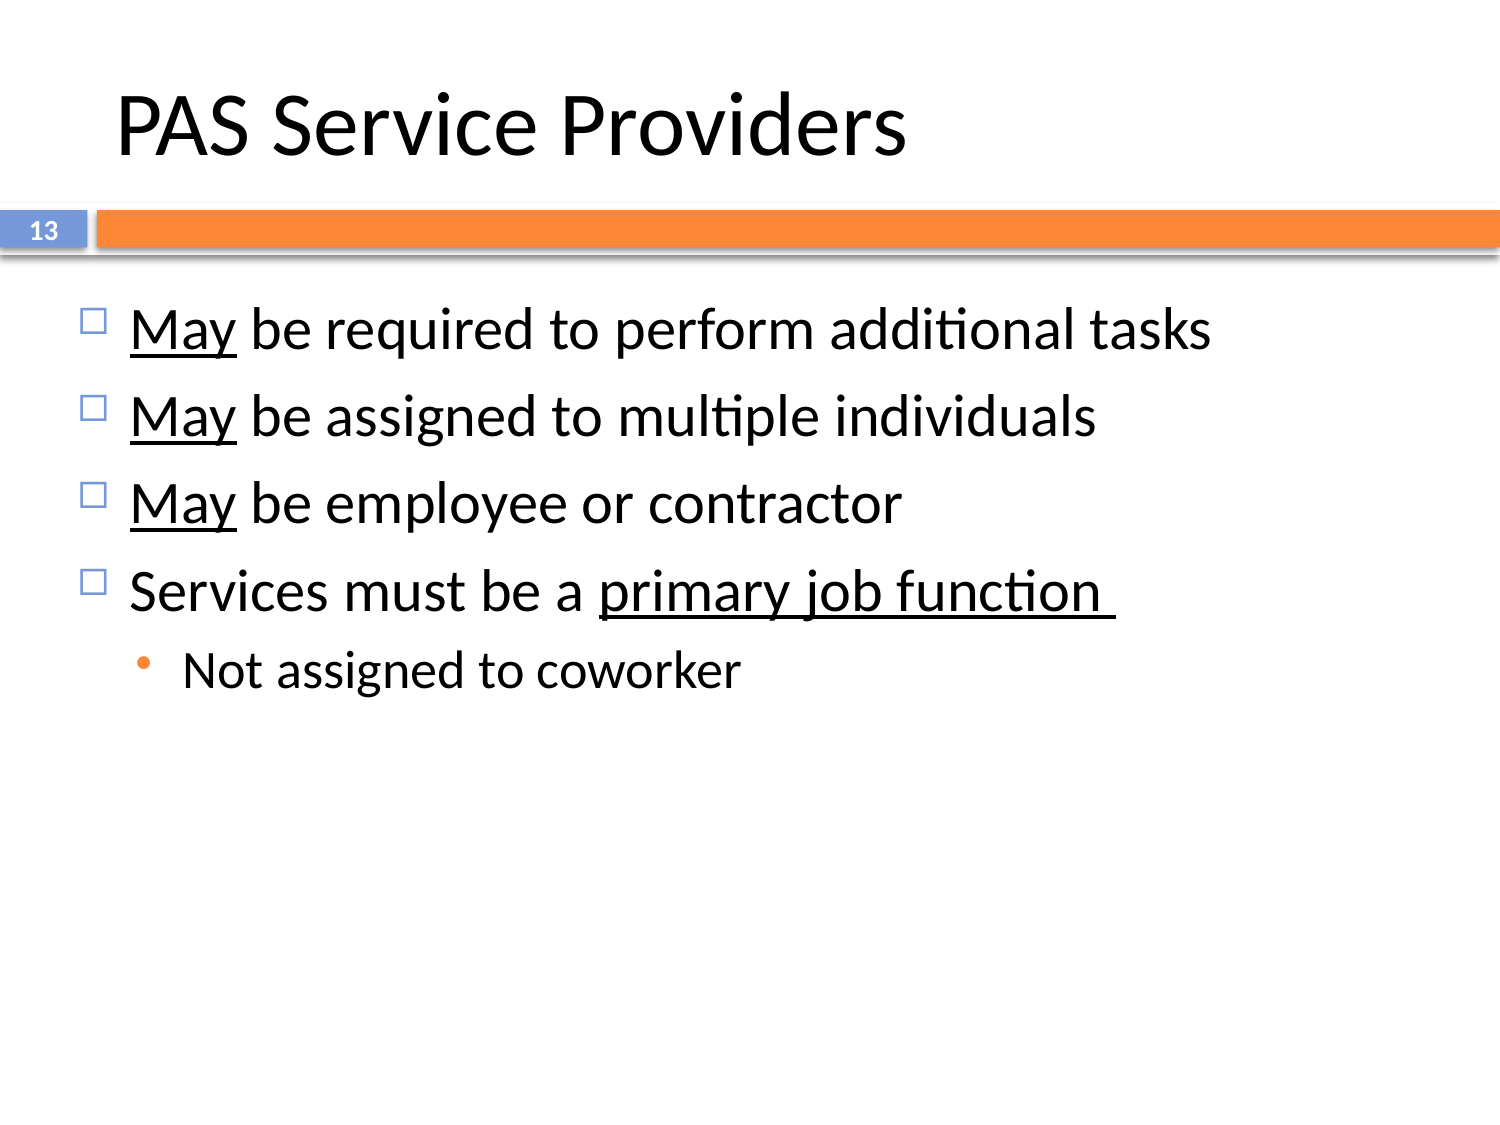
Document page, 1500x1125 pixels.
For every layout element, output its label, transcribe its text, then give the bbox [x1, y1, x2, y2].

title PAS Service Providers [100, 37, 1438, 200]
slide_number 13 [0, 208, 88, 249]
list May be required to perform additional tasks May be assigned to multiple individuals May be employee or contractor Services must be a primary job function Not assigned to coworker [62, 281, 1442, 1075]
